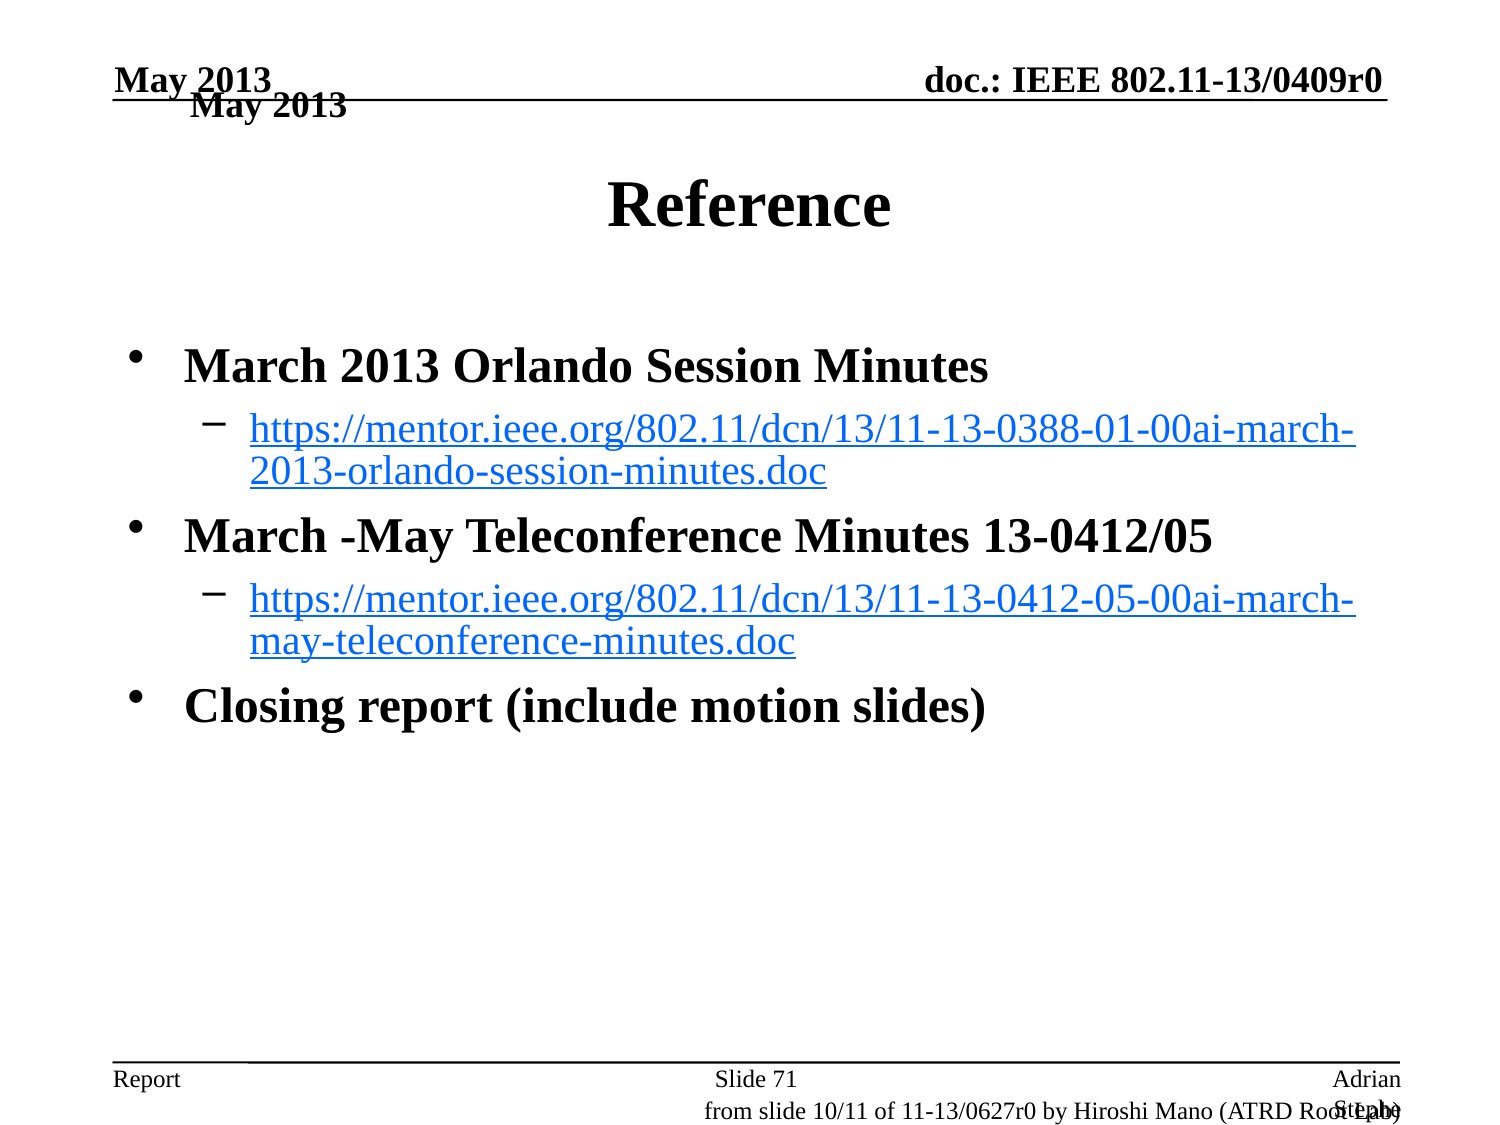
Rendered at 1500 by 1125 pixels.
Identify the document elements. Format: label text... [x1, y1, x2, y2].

text_box May 2013 [189, 79, 348, 125]
title Reference [112, 112, 1388, 288]
text_box from slide 10/11 of 11-13/0627r0 by Hiroshi Mano (ATRD Root Lab) [343, 1087, 1417, 1125]
slide_number Slide 71 [712, 1061, 800, 1087]
list March 2013 Orlando Session Minutes https://mentor.ieee.org/802.11/dcn/13/11-13-0388-01-00ai-march-2013-orlando-session-minutes.doc March -May Teleconference Minutes 13-0412/05 https://mentor.ieee.org/802.11/dcn/13/11-13-0412-05-00ai-march-may-teleconference-minutes.doc Closing report (include motion slides) [112, 324, 1388, 1000]
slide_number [114, 54, 374, 101]
footer Adrian Stephens, Intel Corporation [1324, 1061, 1402, 1087]
